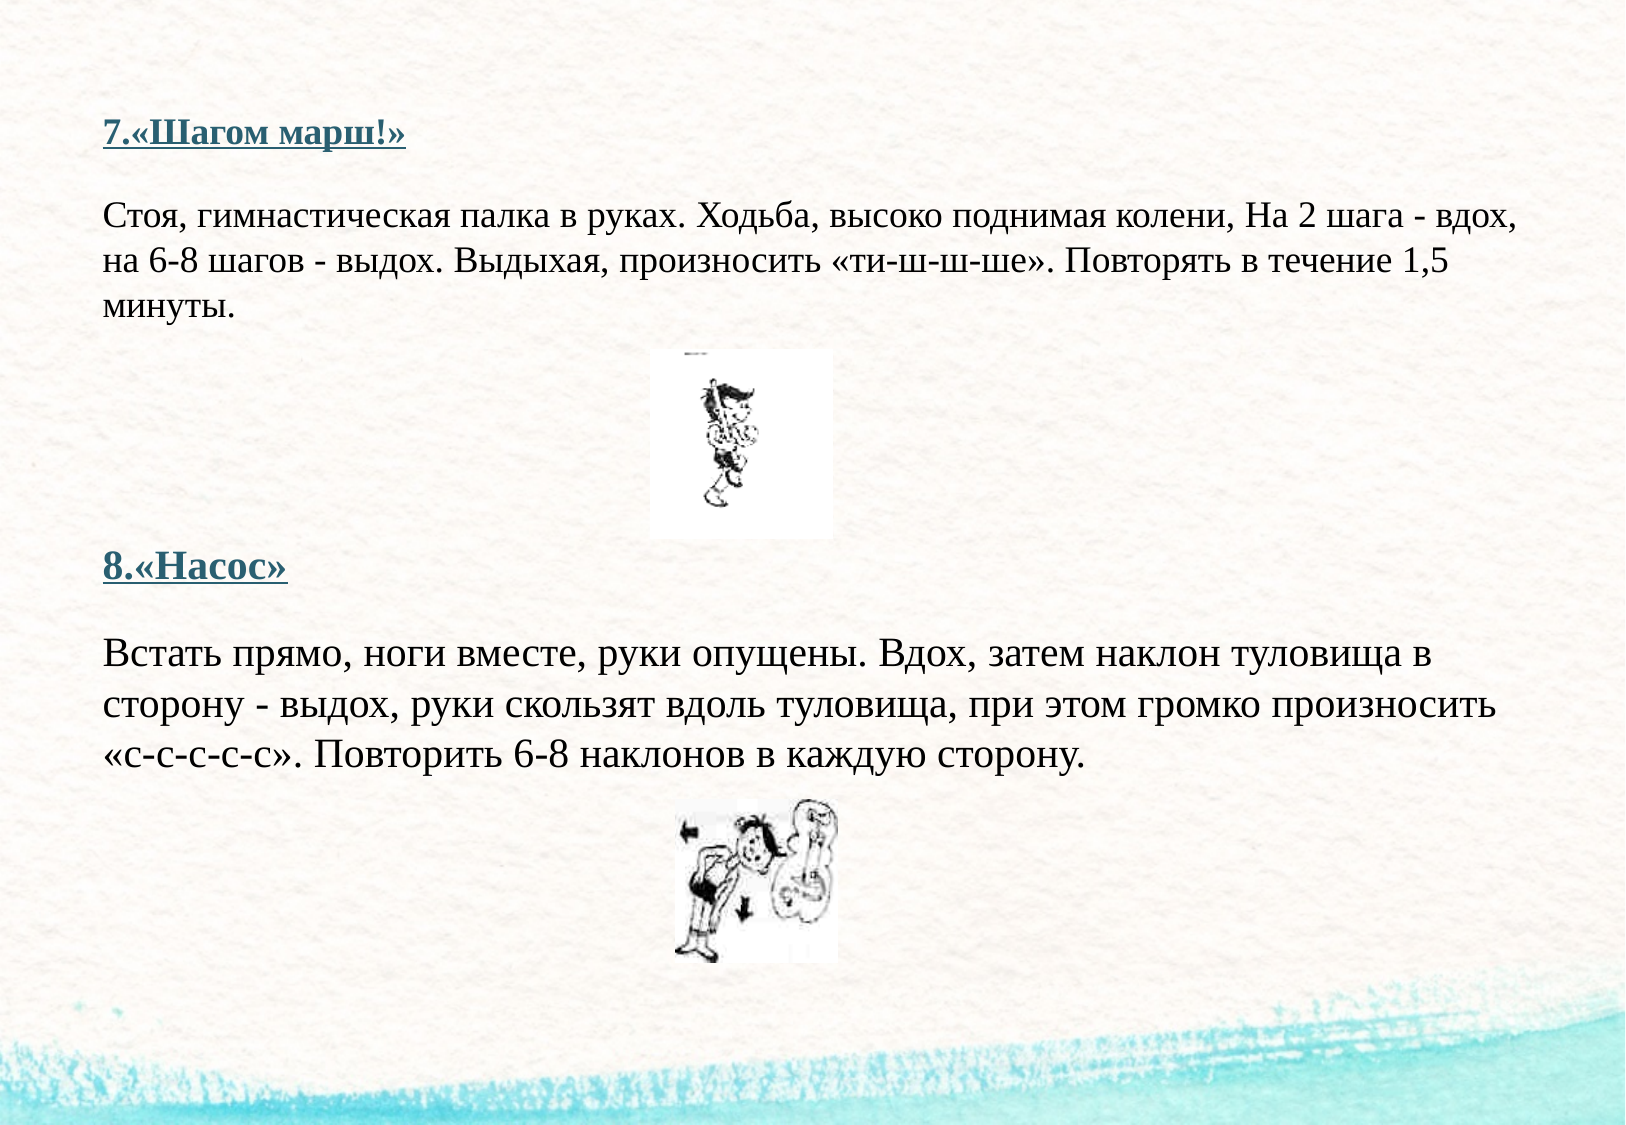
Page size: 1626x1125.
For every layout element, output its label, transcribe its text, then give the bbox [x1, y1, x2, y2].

list 7.«Шагом марш!» Стоя, гимнастическая палка в руках. Ходьба, высоко поднимая колени, На 2 шага - вдох, на 6-8 шагов - выдох. Выдыхая, произносить «ти-ш-ш-ше». Повторять в течение 1,5 минуты. 8.«Насос» Встать прямо, ноги вместе, руки опущены. Вдох, затем наклон туловища в сторону - выдох, руки скользят вдоль туловища, при этом громко произносить «с-с-с-с-с». Повторить 6-8 наклонов в каждую сторону. [87, 99, 1550, 1075]
picture [0, 0, 1626, 1125]
